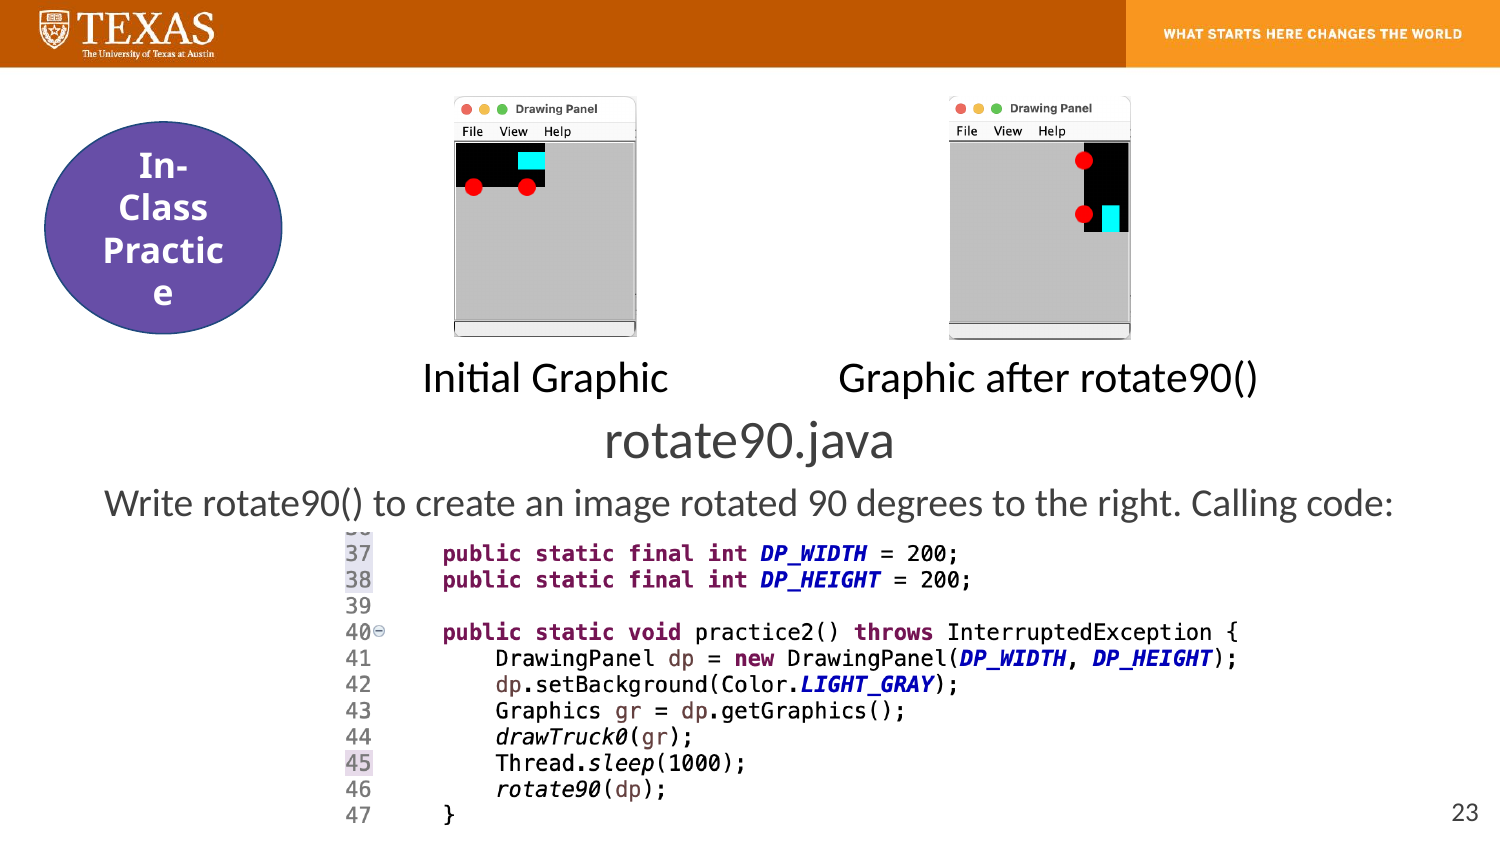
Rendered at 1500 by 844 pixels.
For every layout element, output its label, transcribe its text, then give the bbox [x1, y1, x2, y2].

text_box Initial Graphic Graphic after rotate90() [407, 333, 1343, 369]
list rotate90.java Write rotate90() to create an image rotated 90 degrees to the right. Calling code: [75, 396, 1425, 823]
picture [0, 0, 1500, 844]
slide_number ‹#› [1403, 779, 1494, 844]
text_box In-Class Practice [44, 121, 282, 334]
